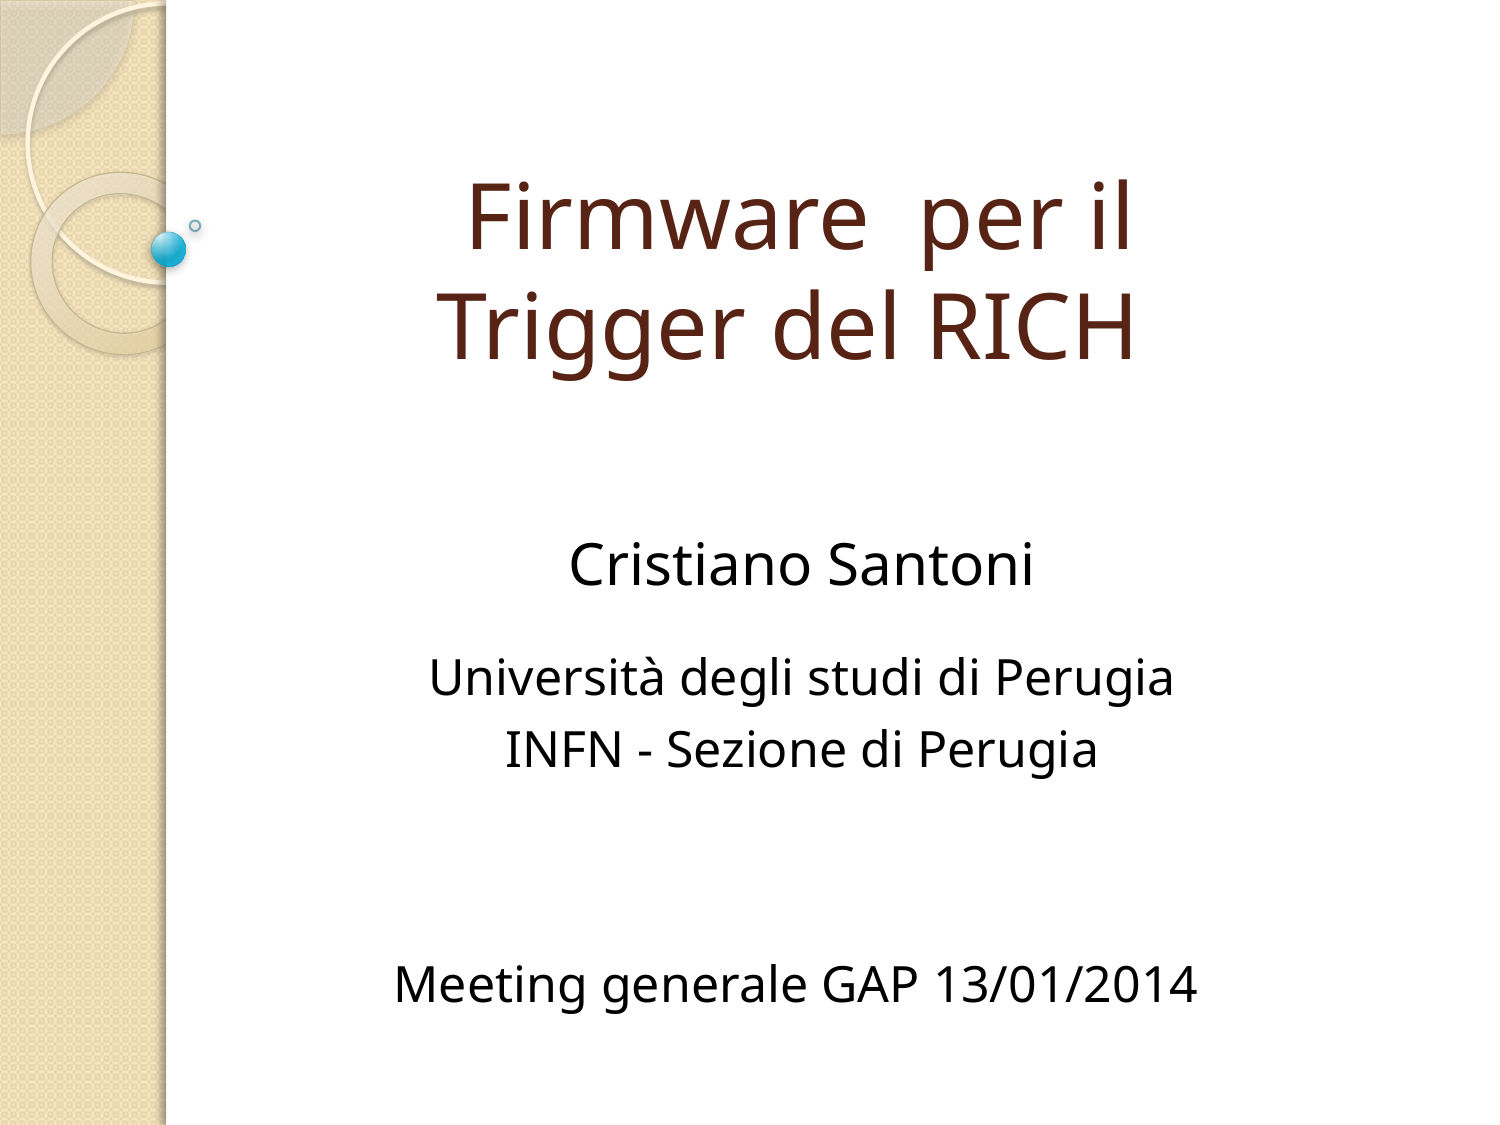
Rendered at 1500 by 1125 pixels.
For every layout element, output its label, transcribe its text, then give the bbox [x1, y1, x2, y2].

text_box Cristiano Santoni [100, 527, 1500, 622]
title Firmware per il Trigger del RICH [100, 113, 1500, 386]
text_box Università degli studi di Perugia INFN - Sezione di Perugia [100, 645, 1500, 787]
text_box Meeting generale GAP 13/01/2014 [100, 952, 1500, 1035]
